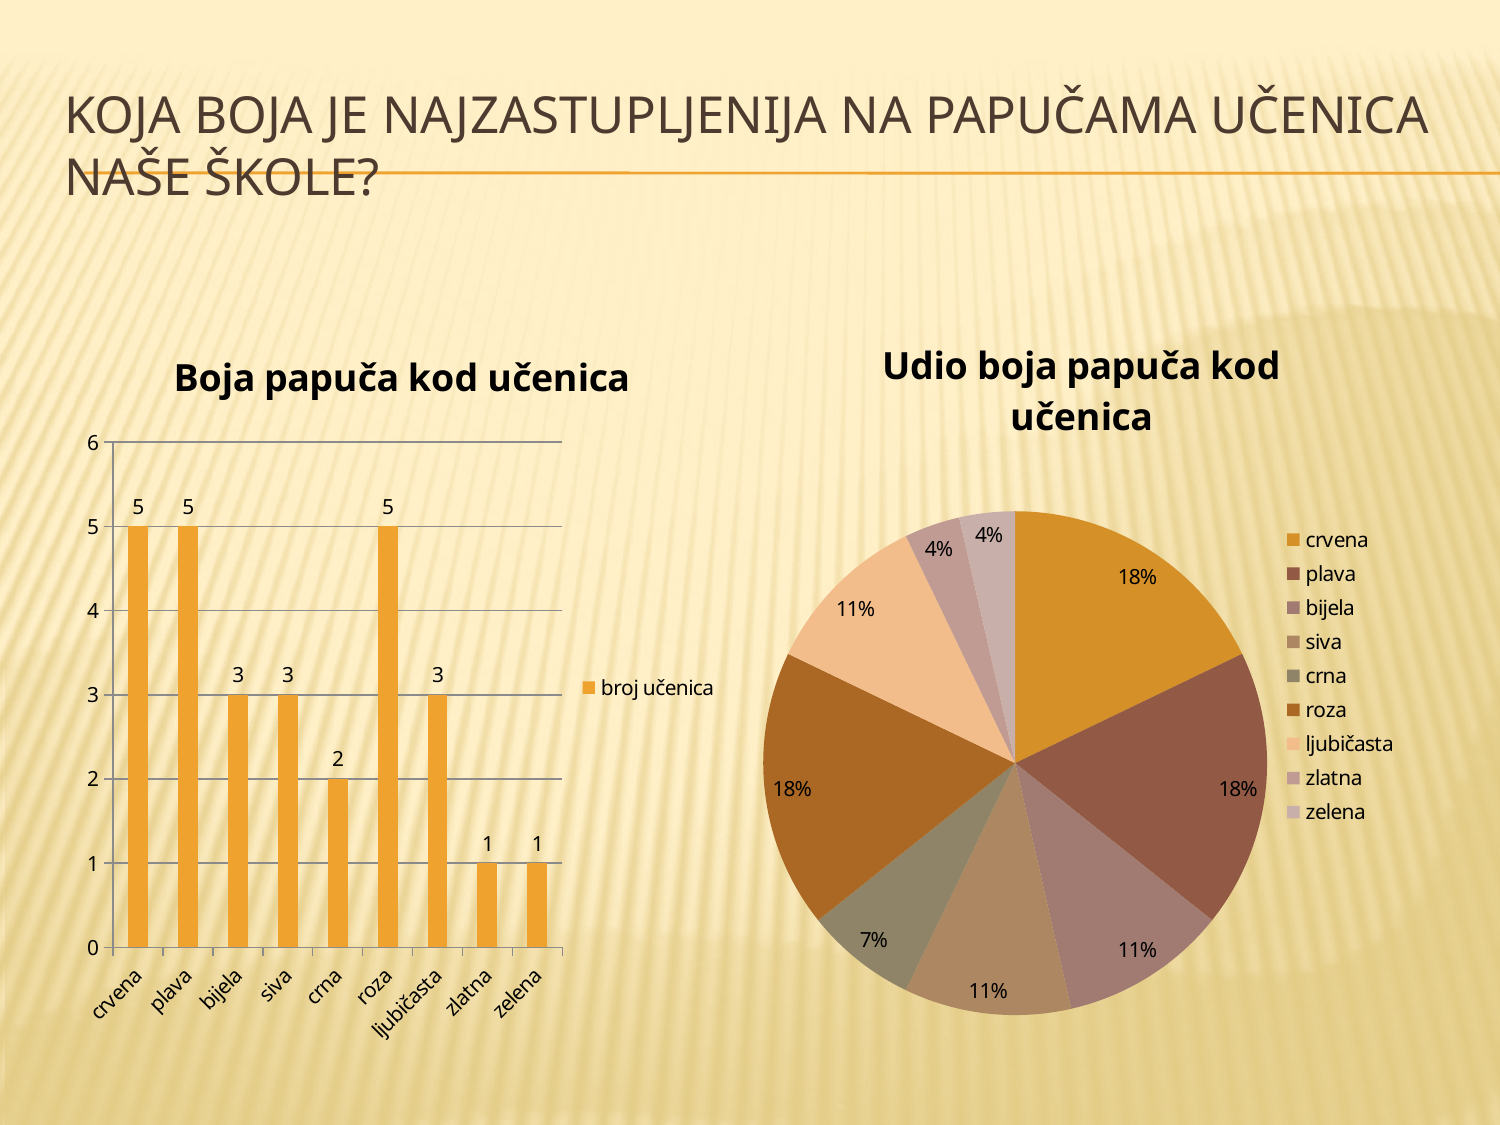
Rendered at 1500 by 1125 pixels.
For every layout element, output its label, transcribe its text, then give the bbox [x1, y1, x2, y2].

chart [69, 316, 734, 1060]
chart [749, 304, 1413, 1048]
title Koja boja je najzastupljenija na papučama učenica naše škole? [49, 75, 1475, 213]
